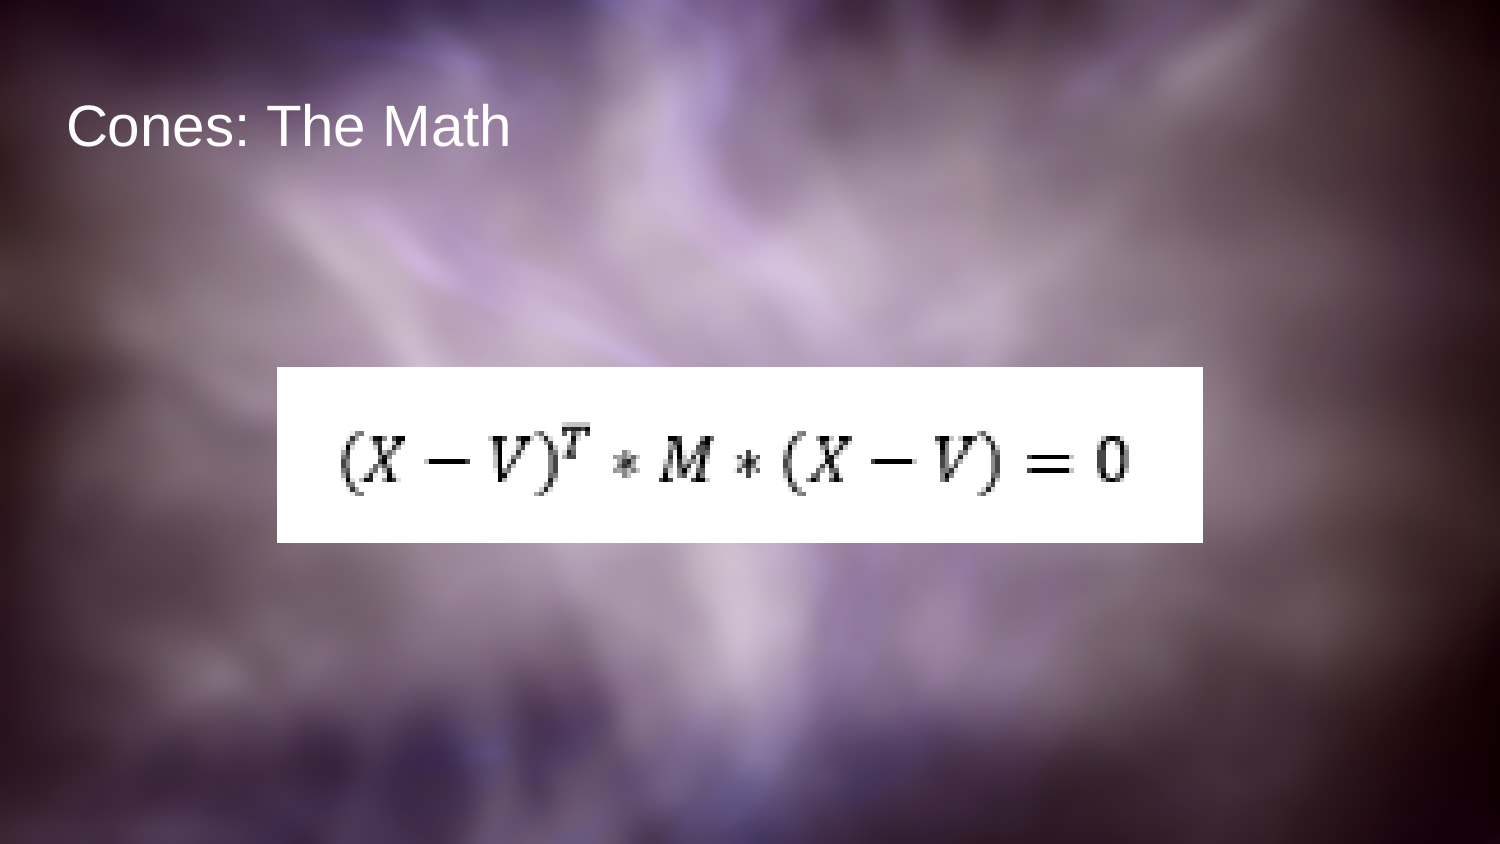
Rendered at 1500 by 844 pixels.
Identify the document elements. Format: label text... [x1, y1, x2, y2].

picture [0, 0, 1500, 844]
title Cones: The Math [51, 72, 1449, 167]
